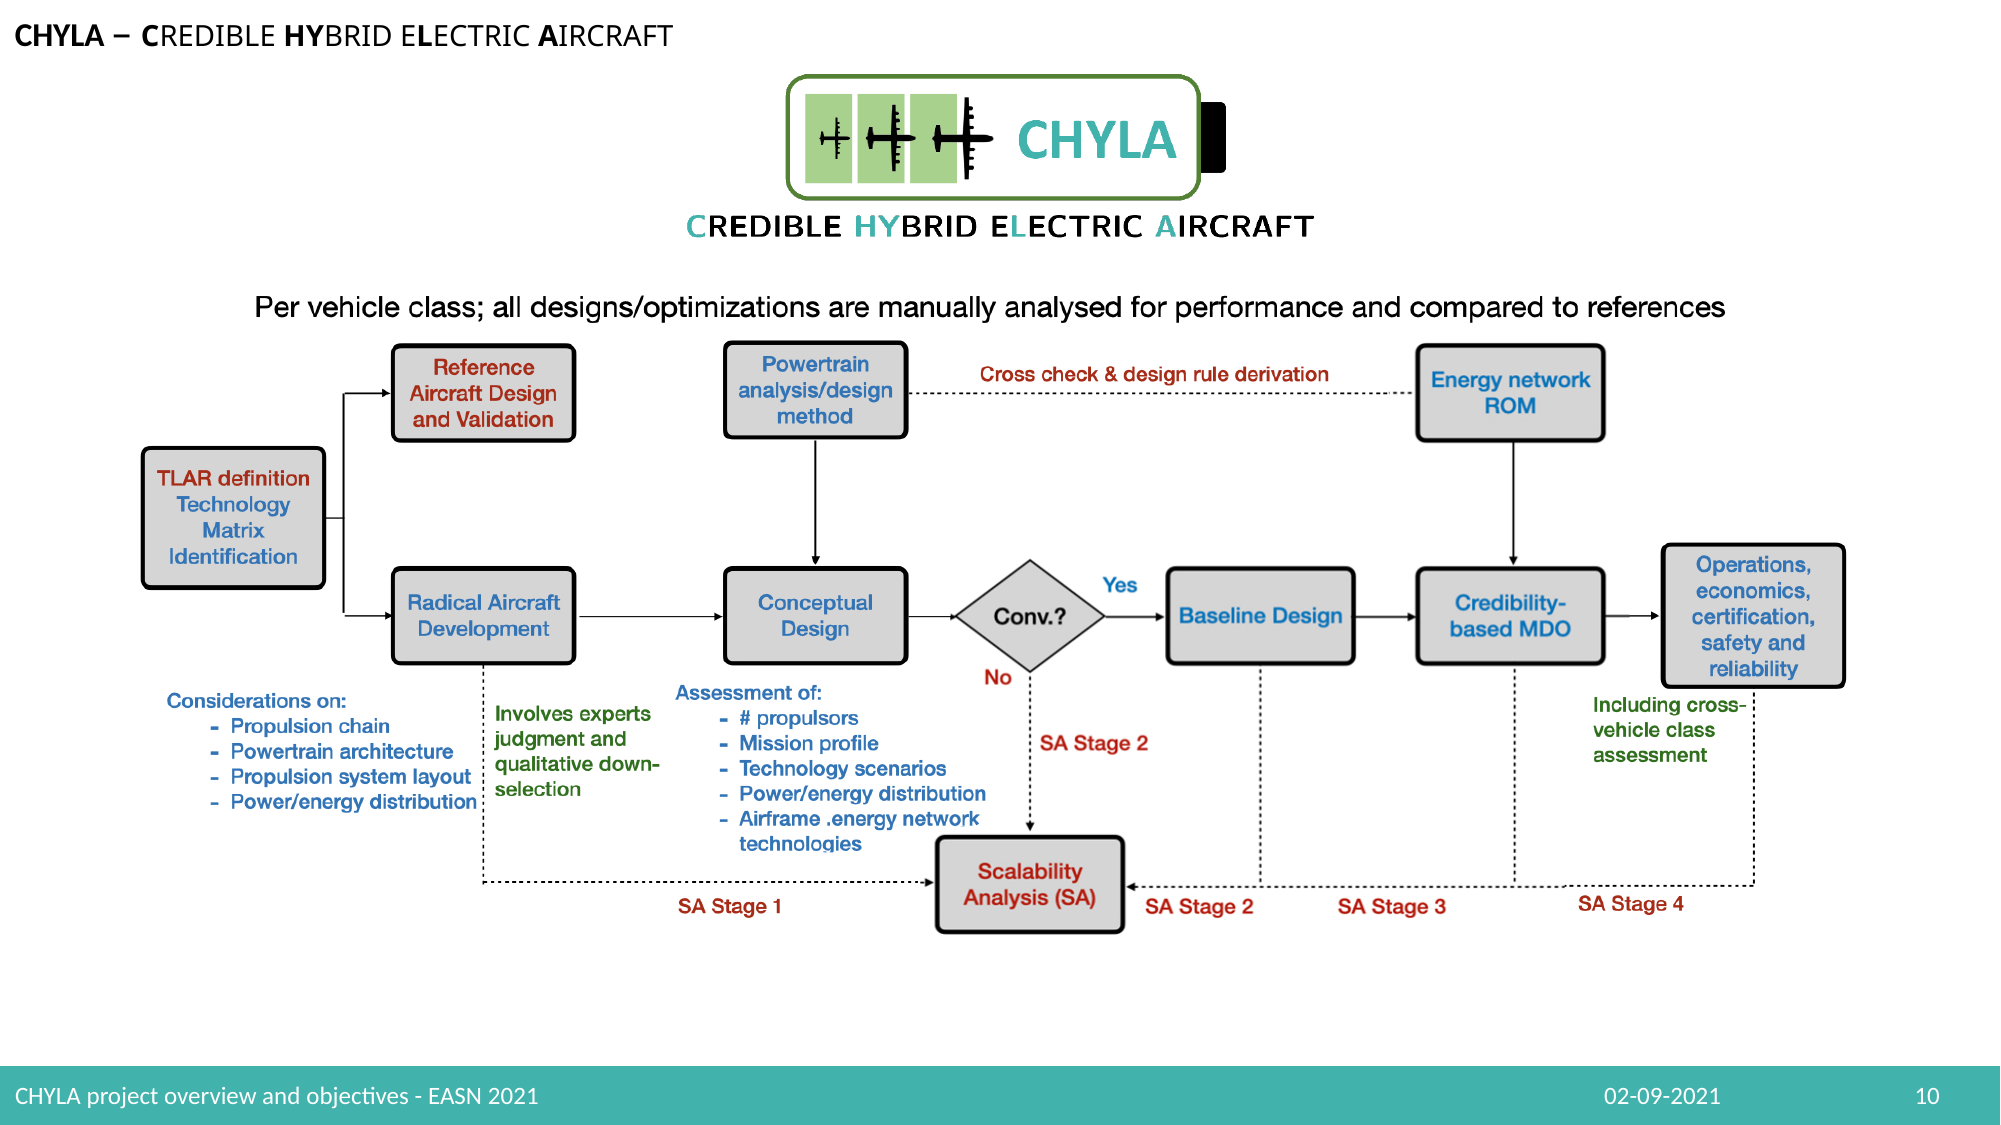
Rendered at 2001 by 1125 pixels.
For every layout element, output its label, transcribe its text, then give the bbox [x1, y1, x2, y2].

slide_number 10 [1854, 1064, 1956, 1125]
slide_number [1589, 1064, 1853, 1125]
footer CHYLA project overview and objectives - EASN 2021 [0, 1064, 1494, 1125]
picture [685, 74, 1315, 248]
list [127, 277, 1853, 948]
